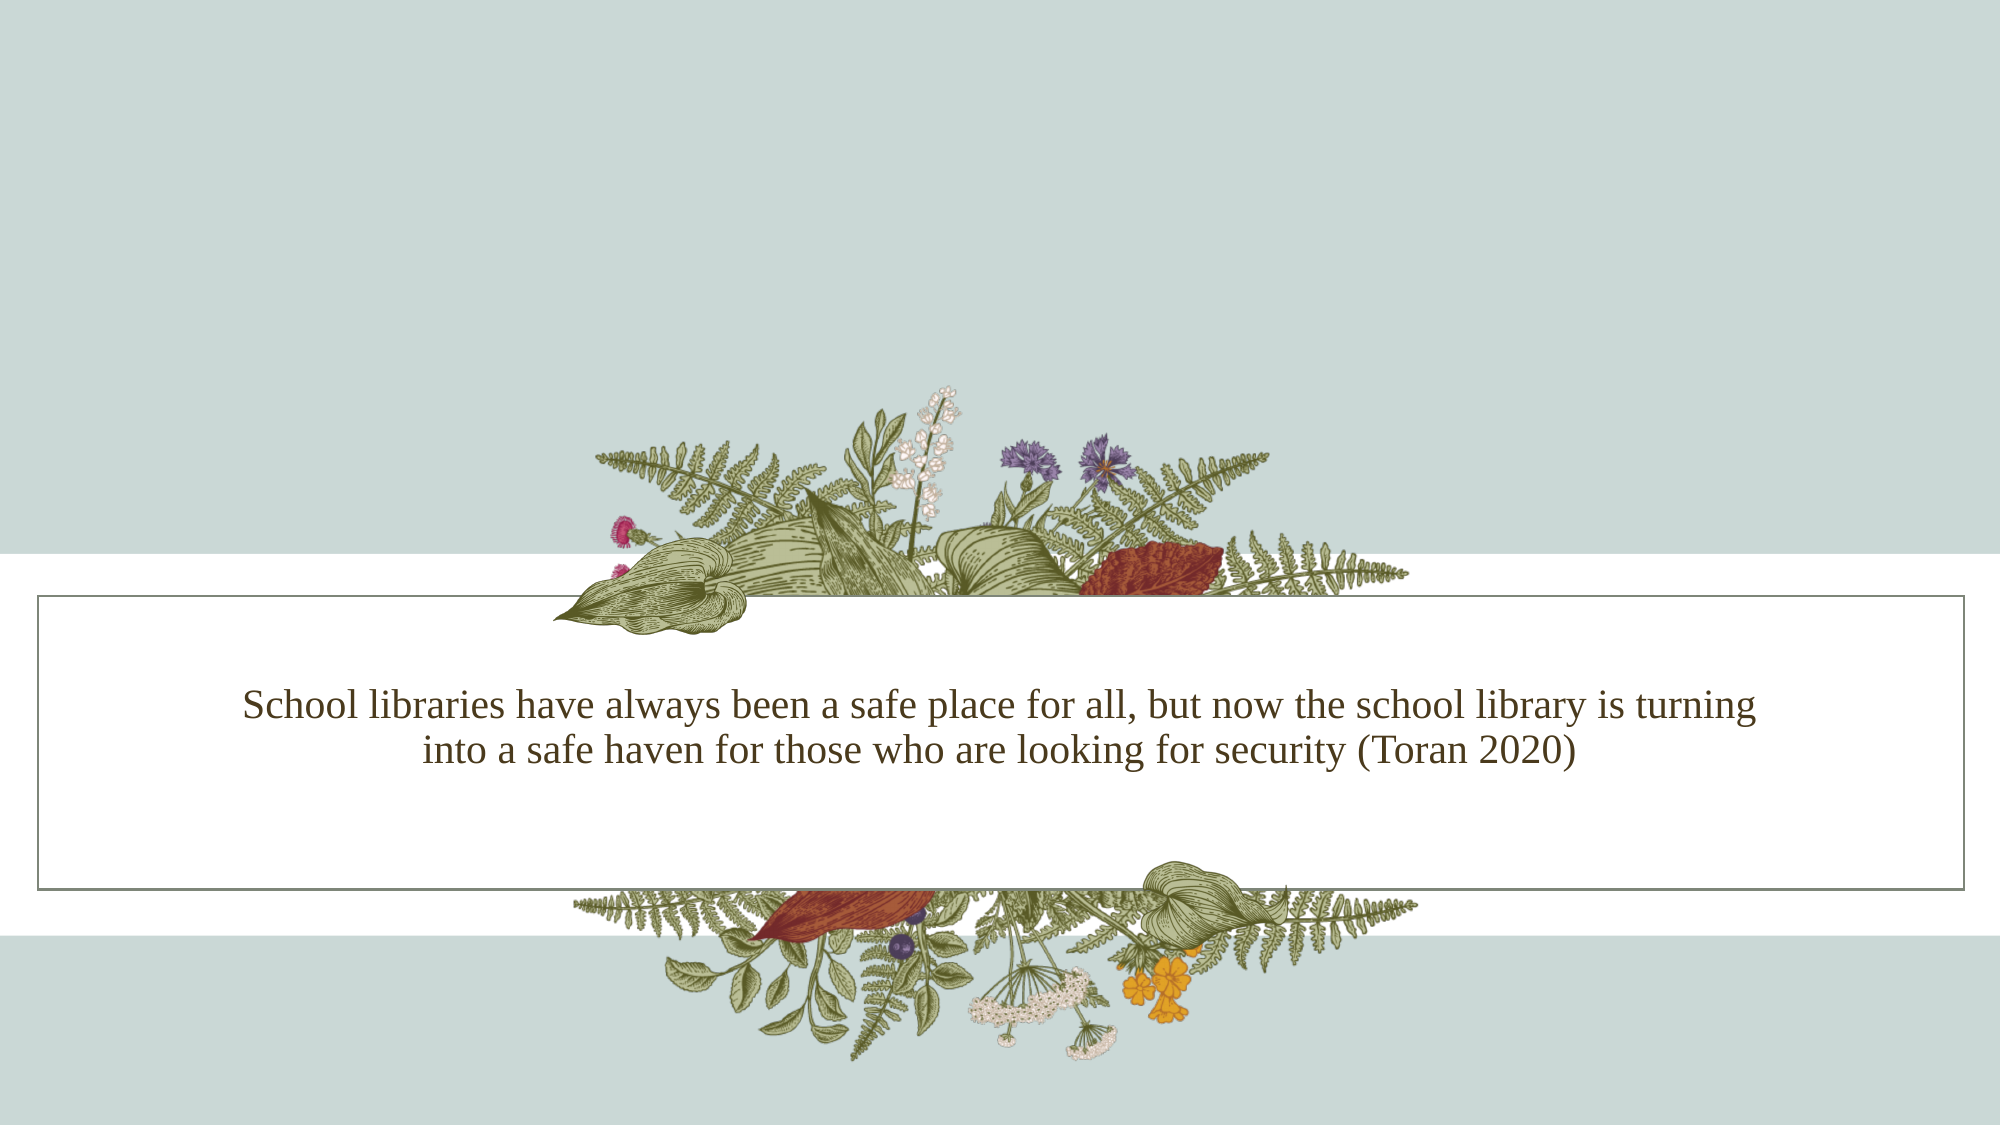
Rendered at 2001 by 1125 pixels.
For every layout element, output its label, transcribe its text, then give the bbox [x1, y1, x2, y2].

title School libraries have always been a safe place for all, but now the school library is turning into a safe haven for those who are looking for security (Toran 2020) [189, 669, 1811, 781]
picture [551, 366, 1449, 636]
picture [568, 806, 1434, 1072]
